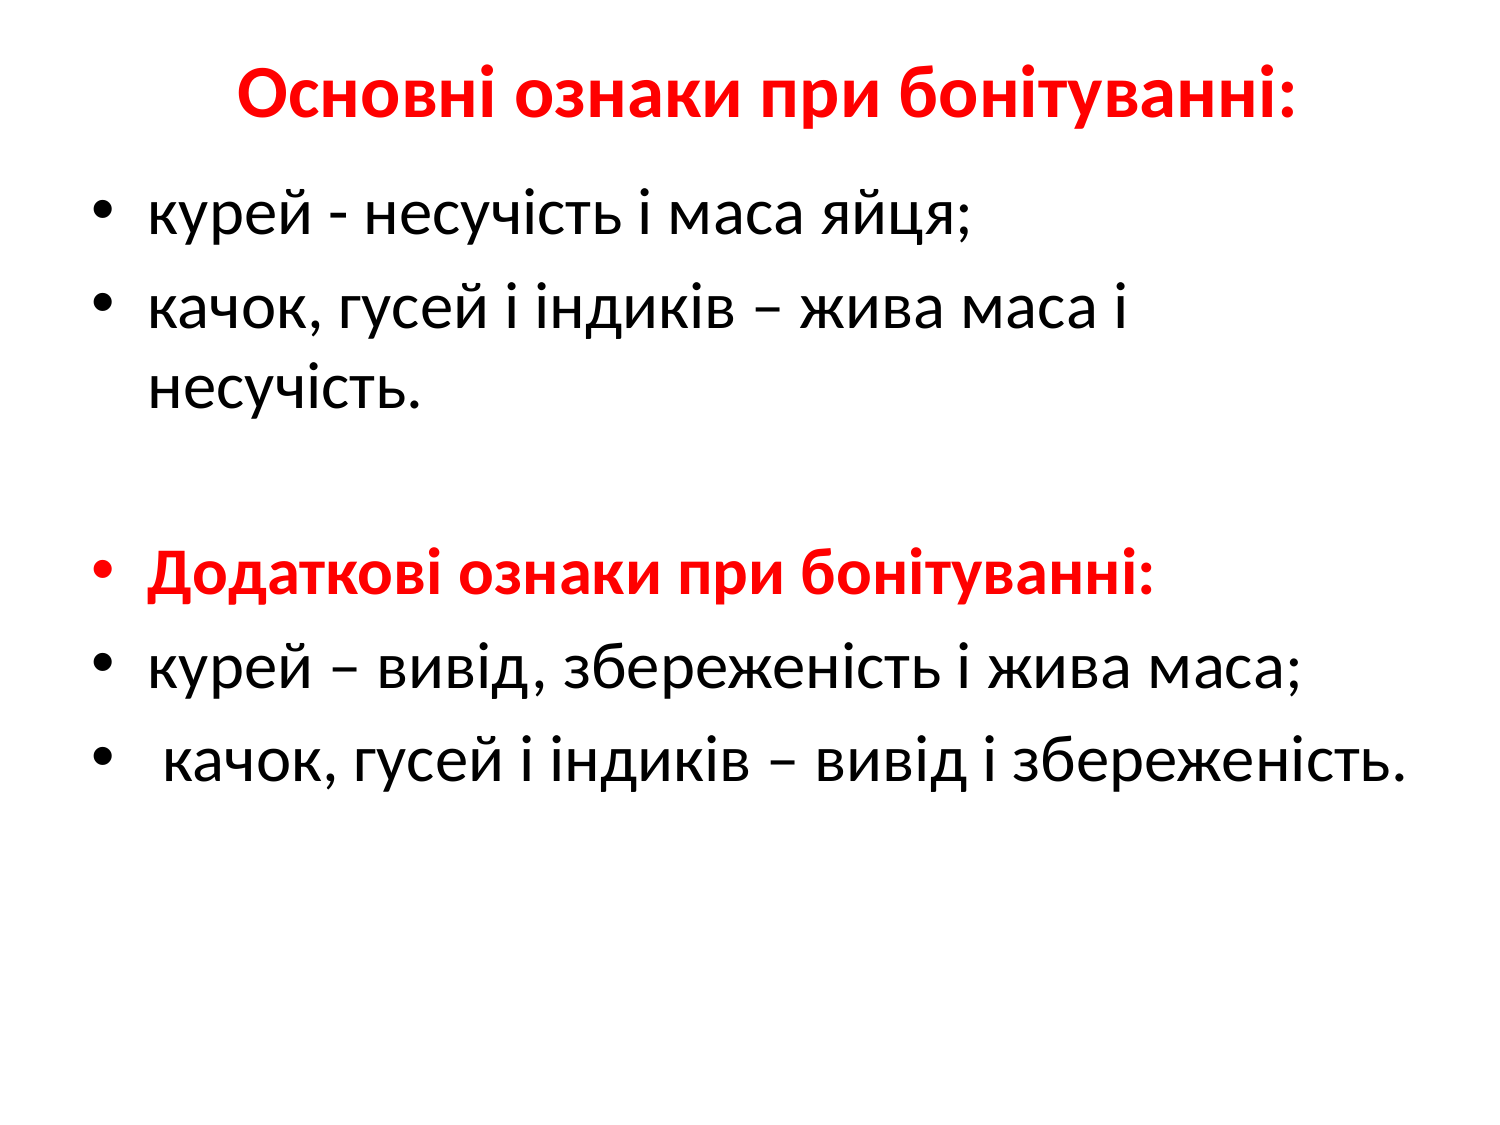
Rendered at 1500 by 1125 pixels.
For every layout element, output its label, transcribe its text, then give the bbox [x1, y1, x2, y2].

title Основні ознаки при бонітуванні: [112, 101, 1425, 160]
list курей - несучість і маса яйця; качок, гусей і індиків – жива маса і несучість. Додаткові ознаки при бонітуванні: курей – вивід, збереженість і жива маса; качок, гусей і індиків – вивід і збереженість. [76, 160, 1425, 1005]
